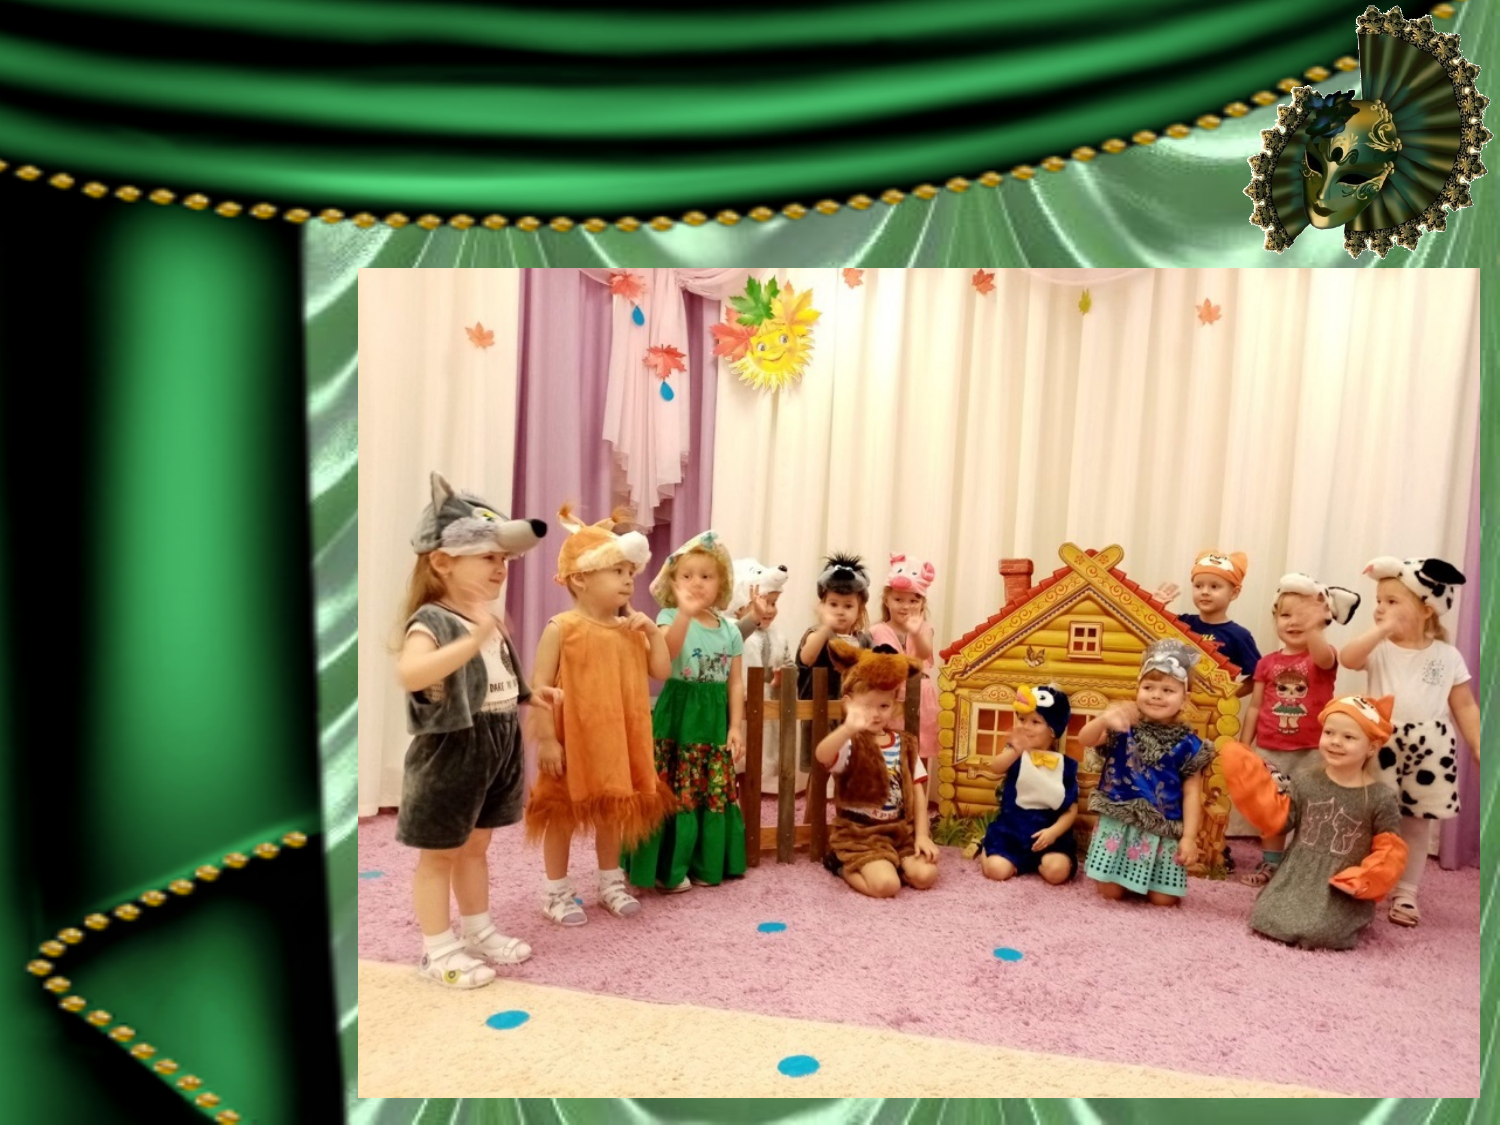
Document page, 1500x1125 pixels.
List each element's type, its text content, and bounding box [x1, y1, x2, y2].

title Общее фото младшая группа «Малышки" [328, 281, 1418, 1125]
picture [0, 0, 1500, 1125]
